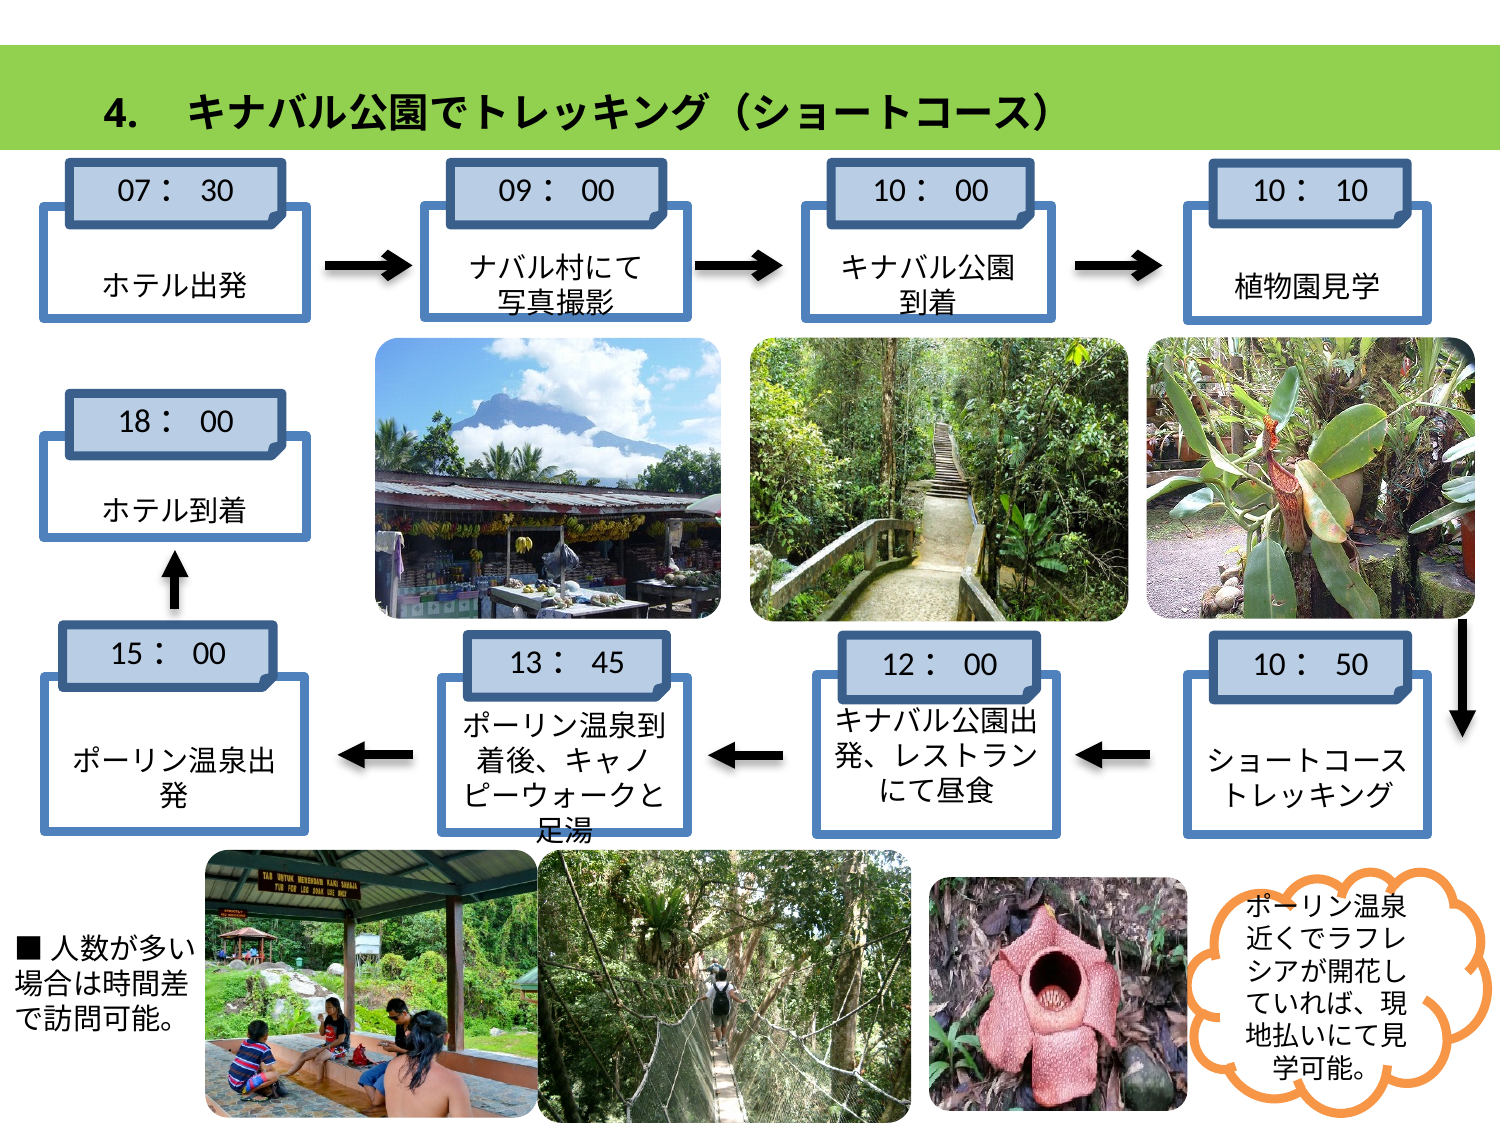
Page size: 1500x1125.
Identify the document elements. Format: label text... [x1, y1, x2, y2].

text_box ポーリン温泉近くでラフレシアが開花していれば、現地払いにて見学可能。 [1193, 867, 1493, 1118]
text_box キナバル公園 到着 [801, 201, 1056, 323]
text_box ■人数が多い場合は時間差で訪問可能。 [0, 923, 199, 1043]
text_box 10：10 [1208, 158, 1412, 229]
text_box ホテル出発 [39, 202, 311, 323]
picture [204, 849, 912, 1123]
text_box 07：30 [64, 157, 287, 230]
text_box 10：00 [826, 157, 1035, 230]
text_box 12：00 [837, 632, 1042, 705]
text_box ホテル到着 [39, 431, 311, 542]
text_box 10：50 [1208, 630, 1413, 705]
picture [749, 337, 1129, 622]
picture [1146, 337, 1476, 619]
text_box キナバル公園出発、レストランにて昼食 [812, 670, 1061, 839]
text_box 09：00 [445, 157, 668, 230]
text_box 18：00 [64, 388, 287, 461]
text_box ショートコース トレッキング [1183, 670, 1432, 839]
text_box ポーリン温泉出発 [40, 672, 309, 836]
text_box ナバル村にて 写真撮影 [420, 201, 692, 322]
text_box 植物園見学 [1183, 201, 1432, 325]
text_box 13：45 [462, 630, 671, 702]
text_box ポーリン温泉到着後、キャノピーウォークと足湯 [437, 673, 692, 837]
picture [928, 876, 1188, 1111]
text_box 15：00 [58, 620, 278, 692]
picture [374, 337, 722, 619]
title 4. キナバル公園でトレッキング（ショートコース） [0, 45, 1500, 150]
